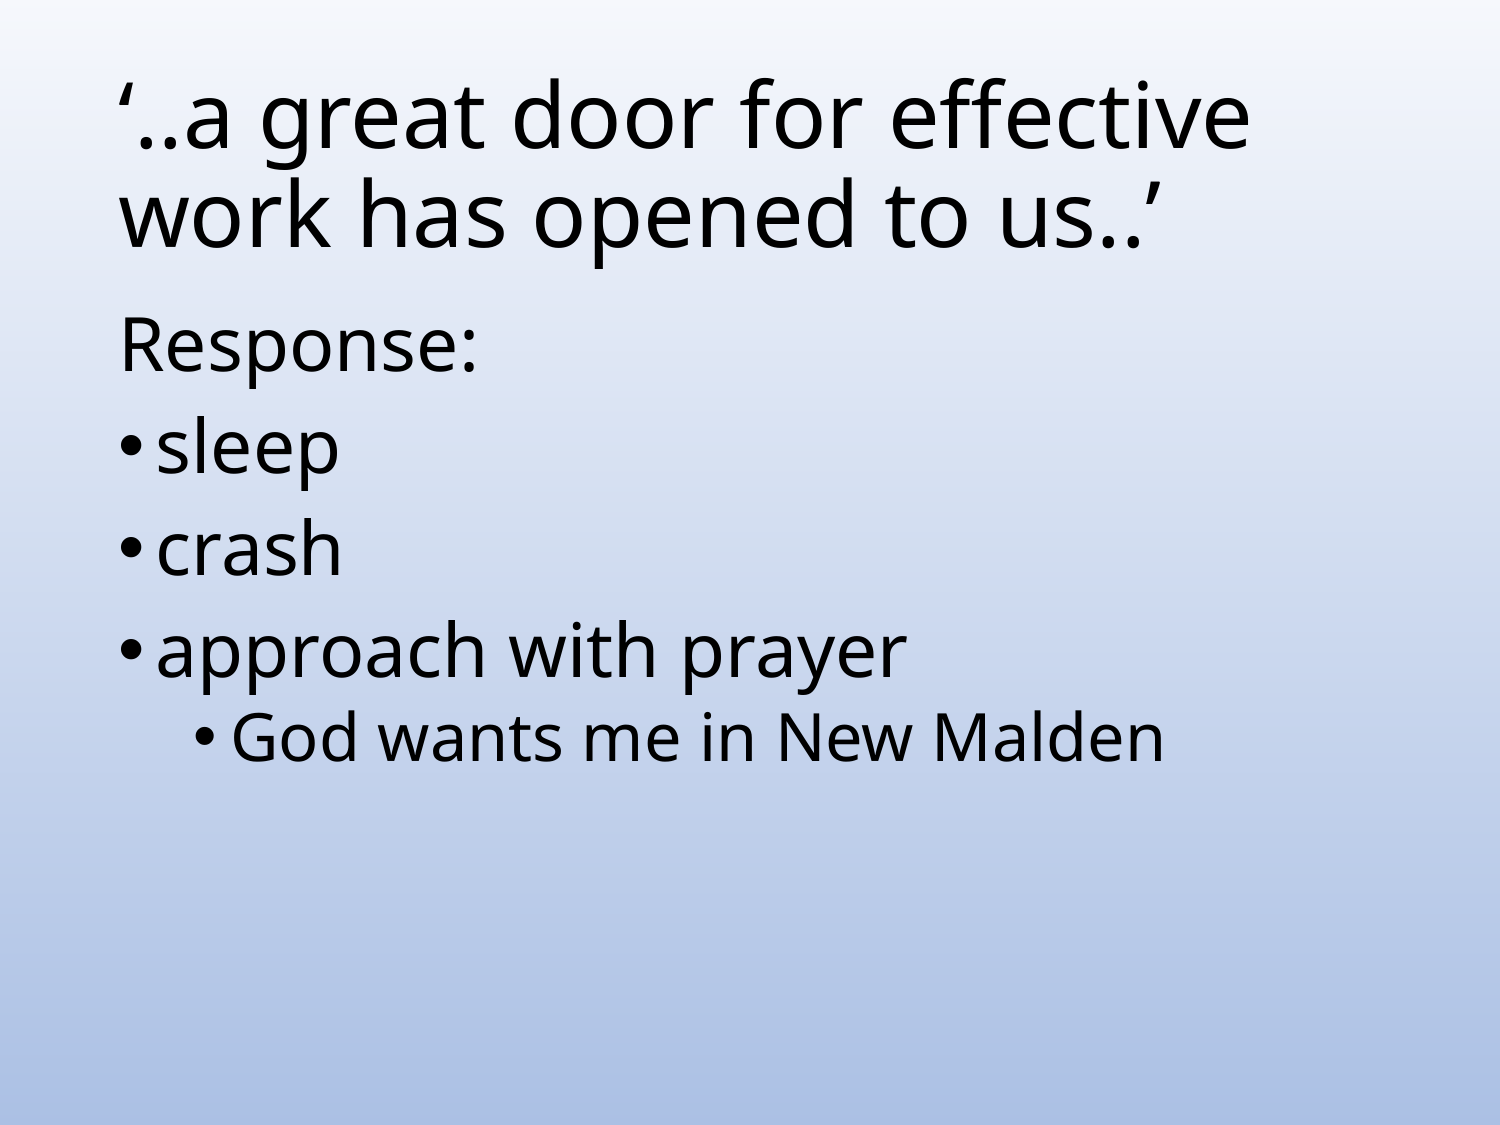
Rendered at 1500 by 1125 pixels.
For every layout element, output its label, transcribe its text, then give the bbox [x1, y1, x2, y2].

title ‘..a great door for effective work has opened to us..’ [103, 59, 1397, 278]
list Response: sleep crash approach with prayer God wants me in New Malden [103, 299, 1397, 1014]
